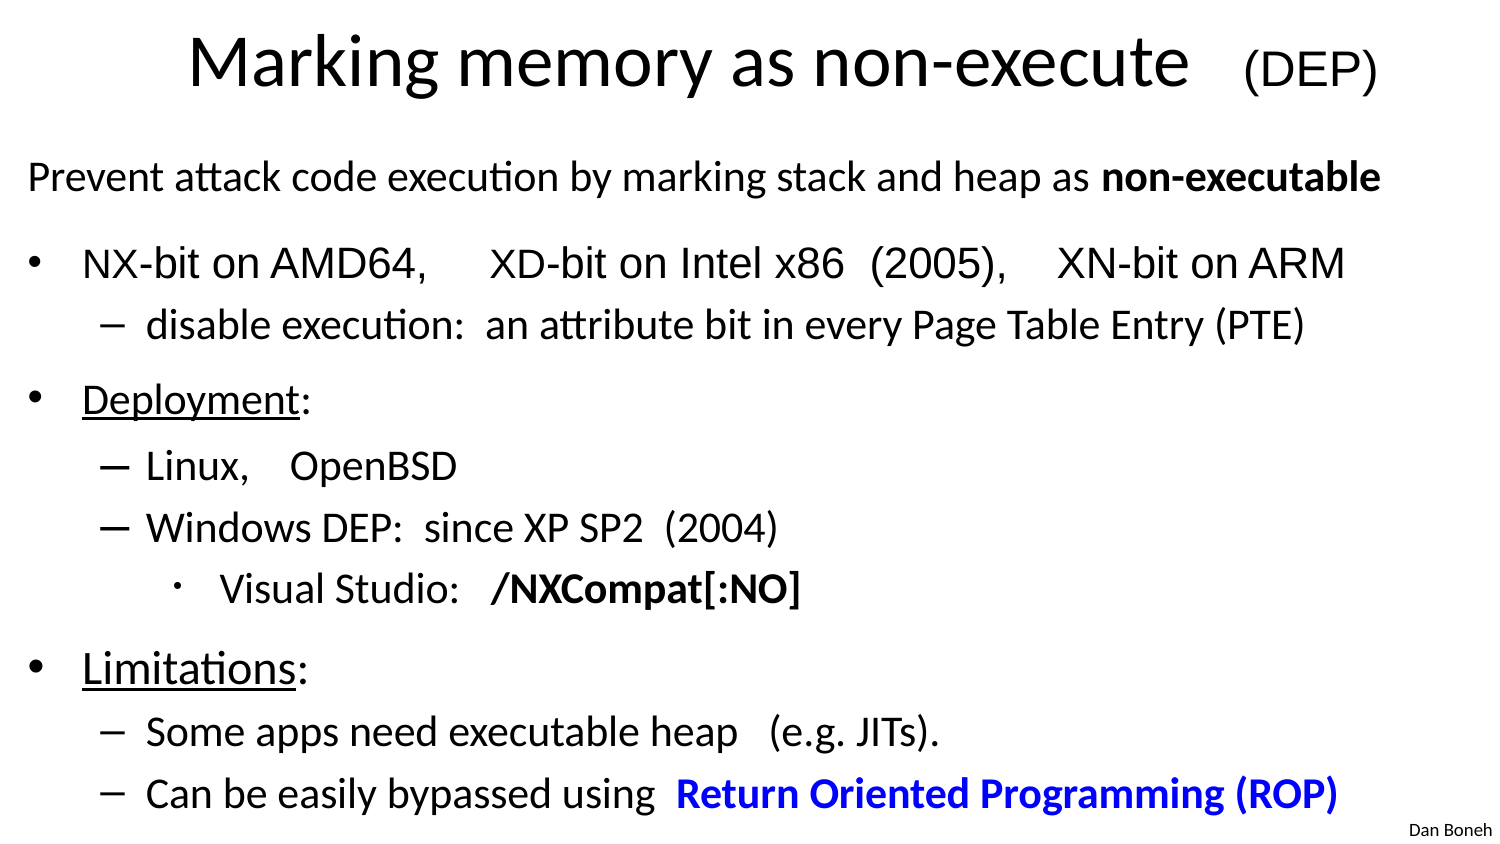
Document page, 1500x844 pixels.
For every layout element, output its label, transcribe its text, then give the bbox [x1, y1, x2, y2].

list Prevent attack code execution by marking stack and heap as non-executable NX-bit on AMD64, XD-bit on Intel x86 (2005), XN-bit on ARM disable execution: an attribute bit in every Page Table Entry (PTE) Deployment: Linux, OpenBSD Windows DEP: since XP SP2 (2004) Visual Studio: /NXCompat[:NO] Limitations: Some apps need executable heap (e.g. JITs). Can be easily bypassed using Return Oriented Programming (ROP) [12, 140, 1475, 844]
title Marking memory as non-execute (DEP) [66, 0, 1500, 113]
